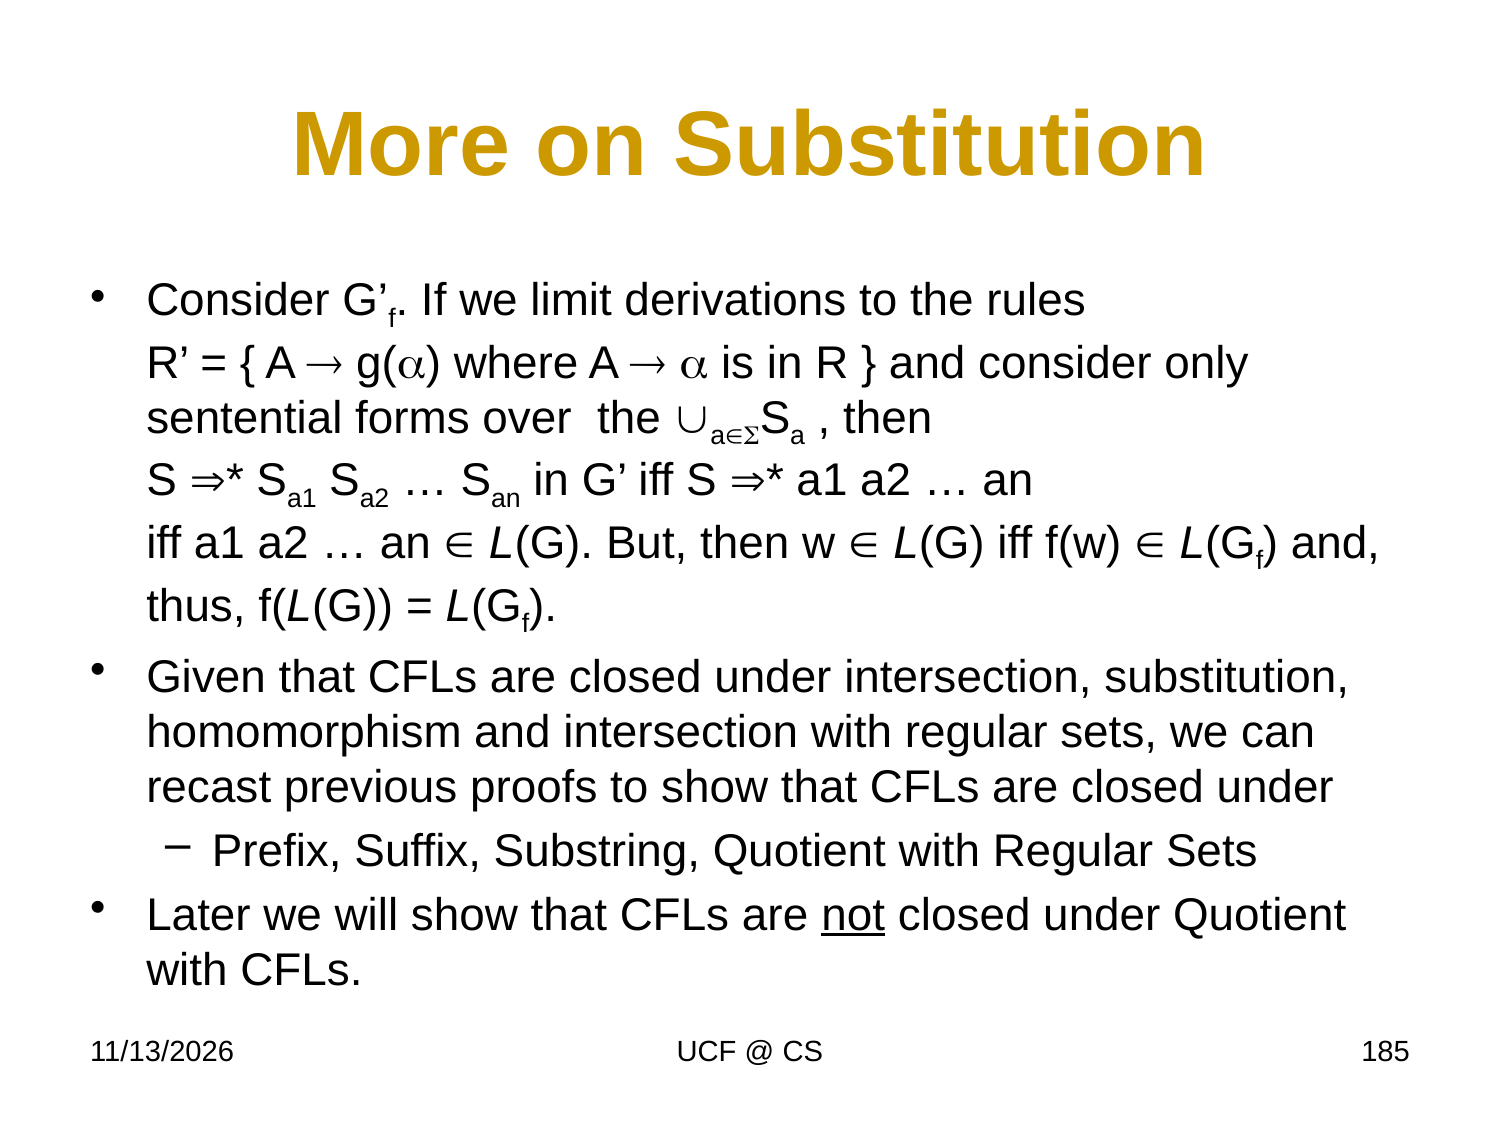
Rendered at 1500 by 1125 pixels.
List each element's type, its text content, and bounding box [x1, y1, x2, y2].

footer UCF @ CS [512, 1024, 988, 1103]
list Consider G’f. If we limit derivations to the rules R’ = { A  g() where A   is in R } and consider only sentential forms over the aSa , then S * Sa1 Sa2 … San in G’ iff S * a1 a2 … an iff a1 a2 … an  L(G). But, then w  L(G) iff f(w)  L(Gf) and, thus, f(L(G)) = L(Gf). Given that CFLs are closed under intersection, substitution, homomorphism and intersection with regular sets, we can recast previous proofs to show that CFLs are closed under Prefix, Suffix, Substring, Quotient with Regular Sets Later we will show that CFLs are not closed under Quotient with CFLs. [75, 262, 1450, 1005]
slide_number 185 [1074, 1024, 1426, 1103]
title More on Substitution [75, 45, 1425, 233]
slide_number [74, 1024, 426, 1103]
